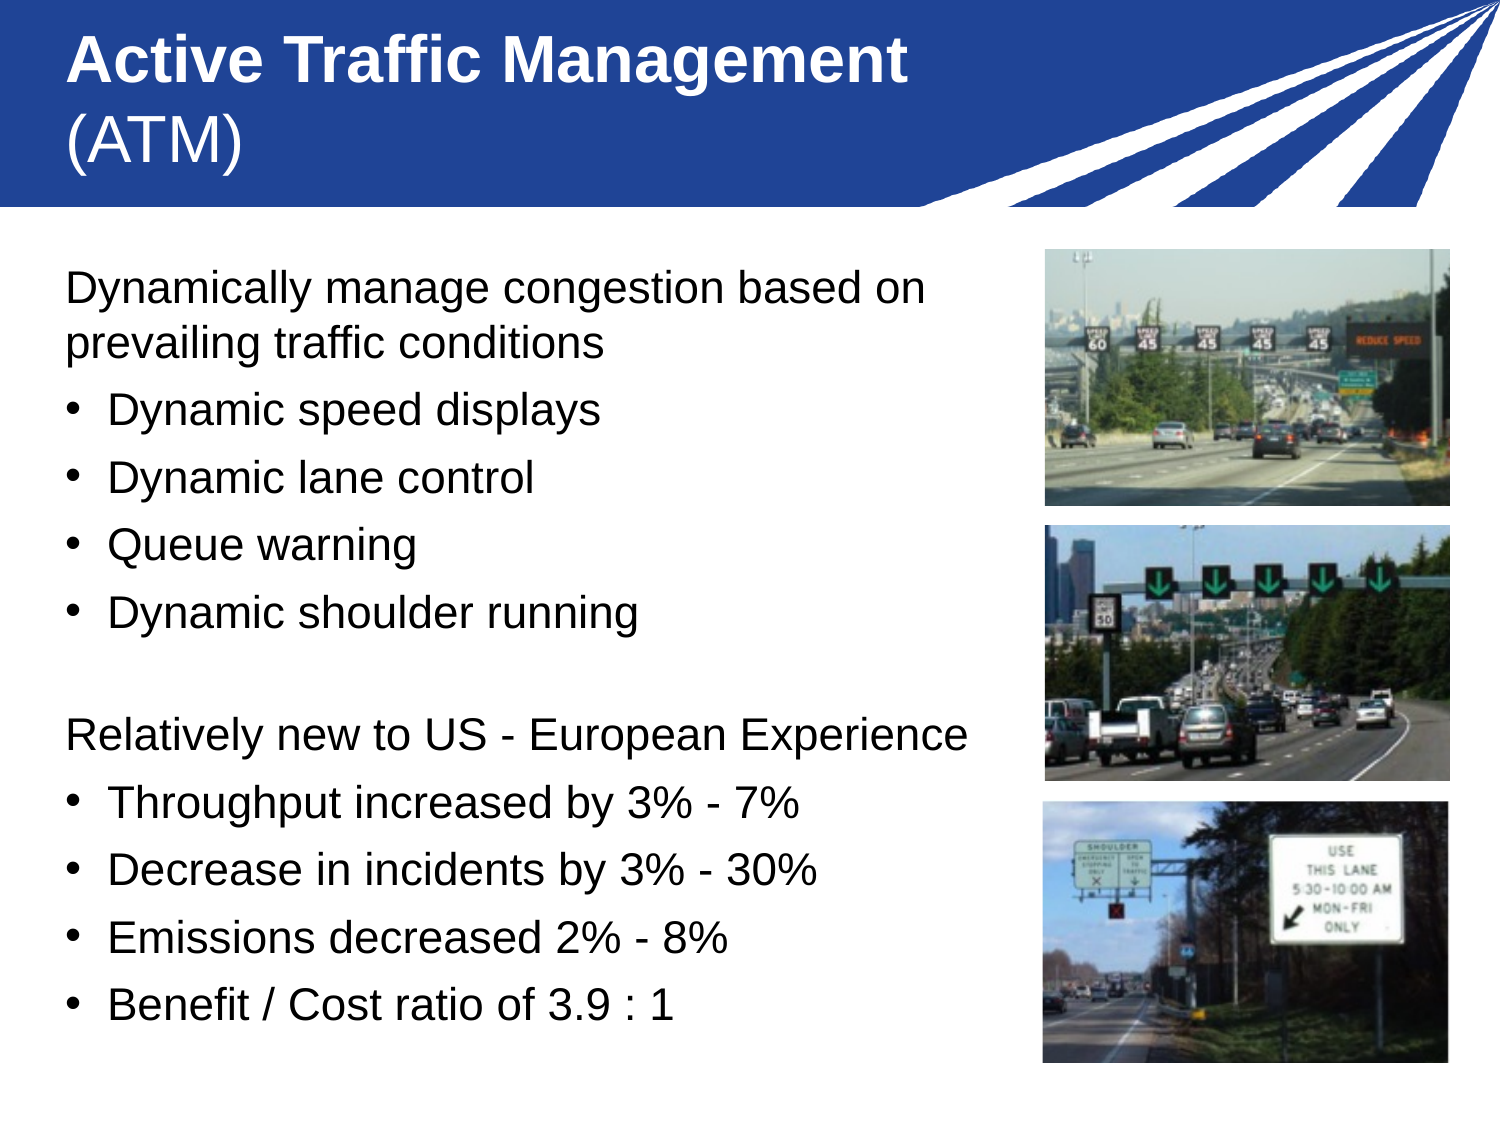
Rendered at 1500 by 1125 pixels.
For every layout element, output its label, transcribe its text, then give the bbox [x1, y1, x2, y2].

picture [0, 0, 1500, 207]
list Dynamically manage congestion based on prevailing traffic conditions Dynamic speed displays Dynamic lane control Queue warning Dynamic shoulder running Relatively new to US - European Experience Throughput increased by 3% - 7% Decrease in incidents by 3% - 30% Emissions decreased 2% - 8% Benefit / Cost ratio of 3.9 : 1 [49, 249, 988, 993]
picture [1042, 800, 1451, 1063]
picture [1044, 249, 1451, 506]
picture [1044, 524, 1451, 781]
title Active Traffic Management (ATM) [49, 37, 1401, 156]
